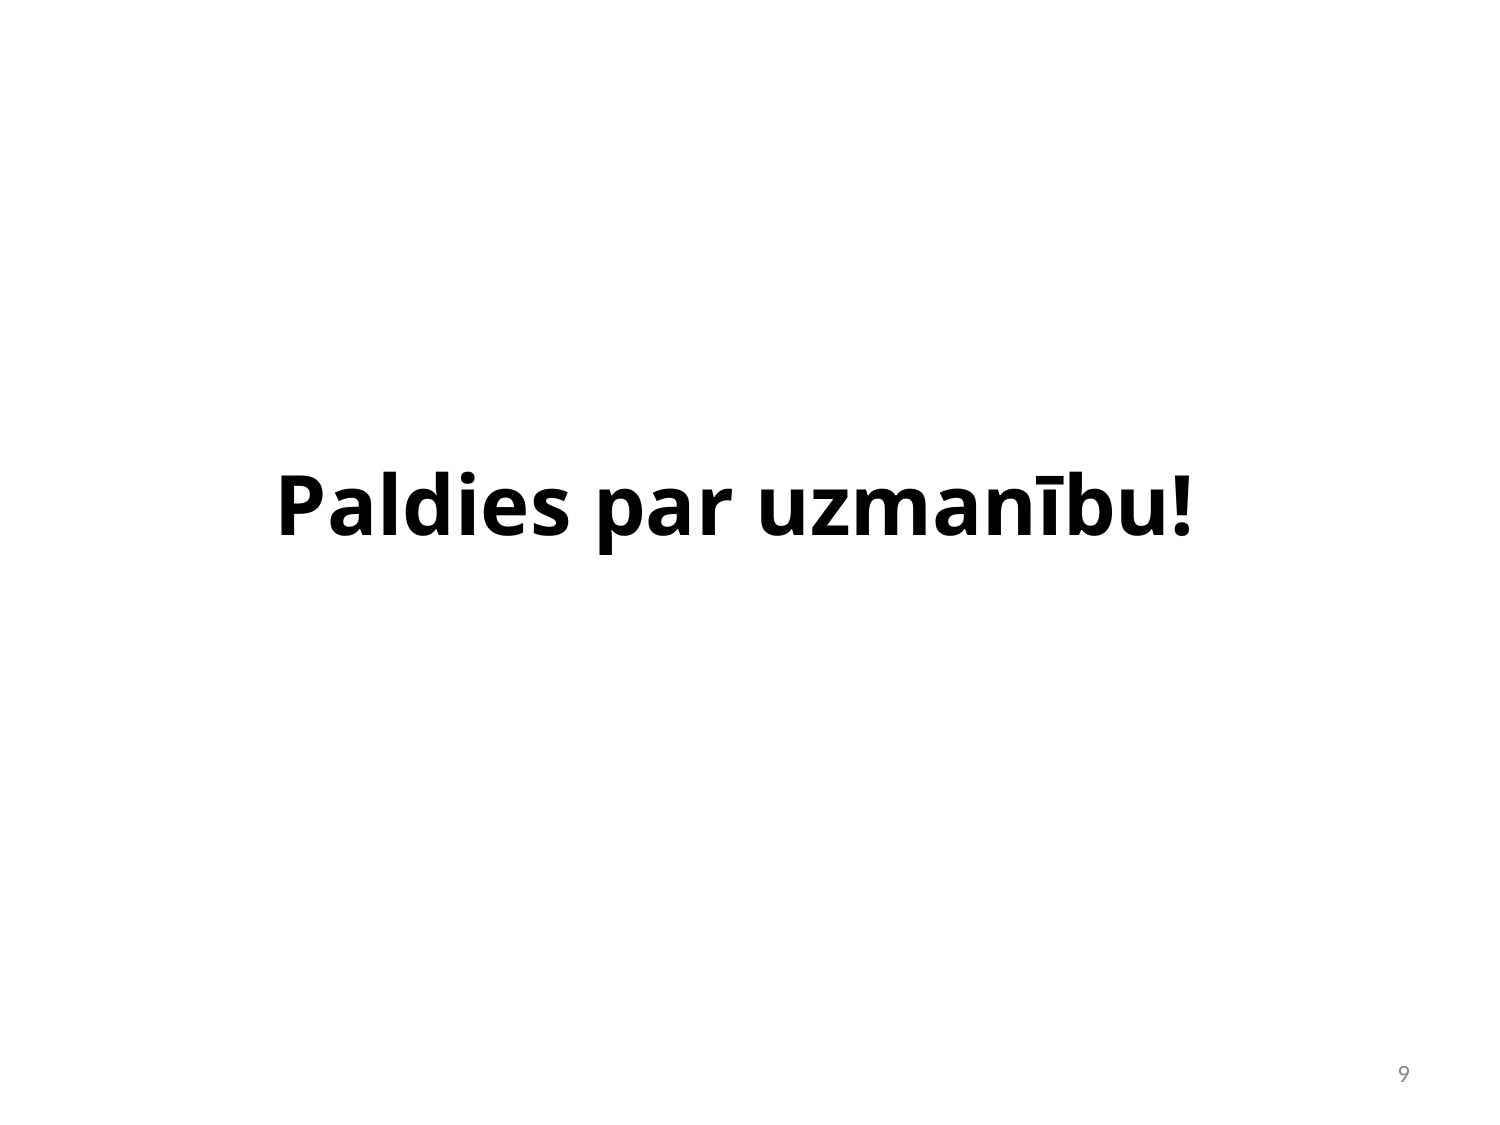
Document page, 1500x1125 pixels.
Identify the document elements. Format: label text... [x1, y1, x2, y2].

slide_number 9 [1074, 1042, 1425, 1103]
list Paldies par uzmanību! [259, 444, 1241, 870]
